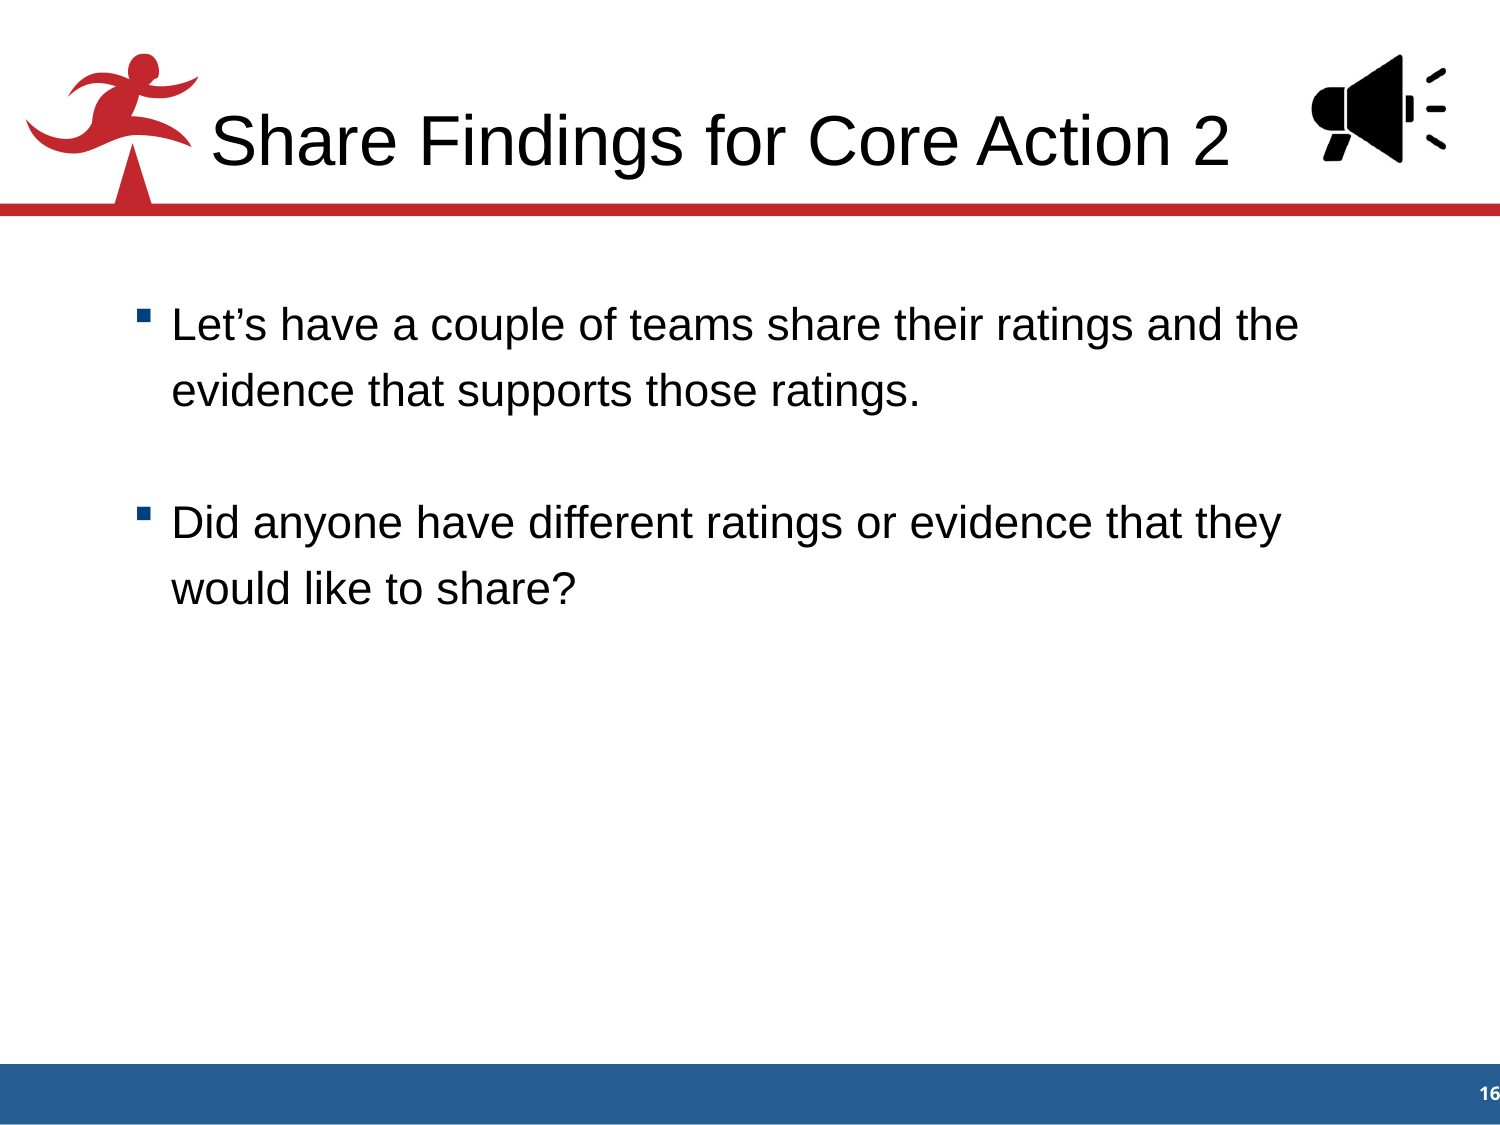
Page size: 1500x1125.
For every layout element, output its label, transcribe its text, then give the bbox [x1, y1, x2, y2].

list Let’s have a couple of teams share their ratings and the evidence that supports those ratings. Did anyone have different ratings or evidence that they would like to share? [118, 276, 1400, 853]
picture [0, 0, 1500, 1125]
title Share Findings for Core Action 2 [195, 50, 1375, 189]
